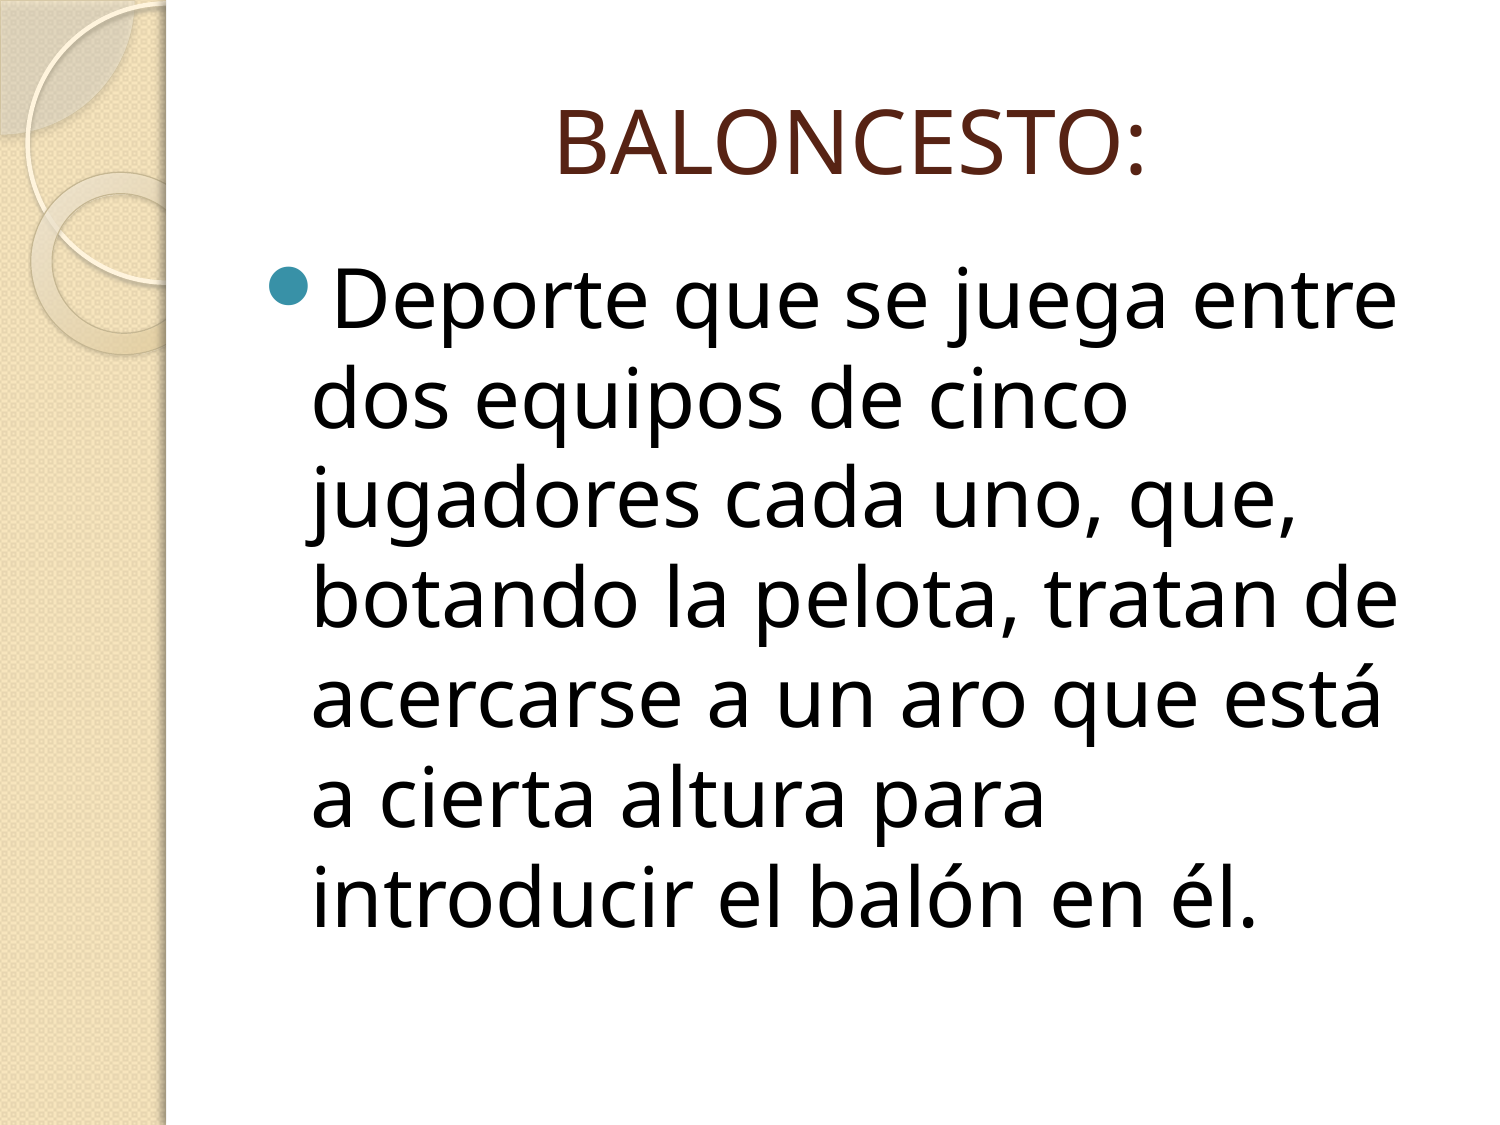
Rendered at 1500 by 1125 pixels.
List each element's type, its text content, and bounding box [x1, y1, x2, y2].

list Deporte que se juega entre dos equipos de cinco jugadores cada uno, que, botando la pelota, tratan de acercarse a un aro que está a cierta altura para introducir el balón en él. [235, 237, 1466, 1025]
title BALONCESTO: [235, 45, 1466, 233]
